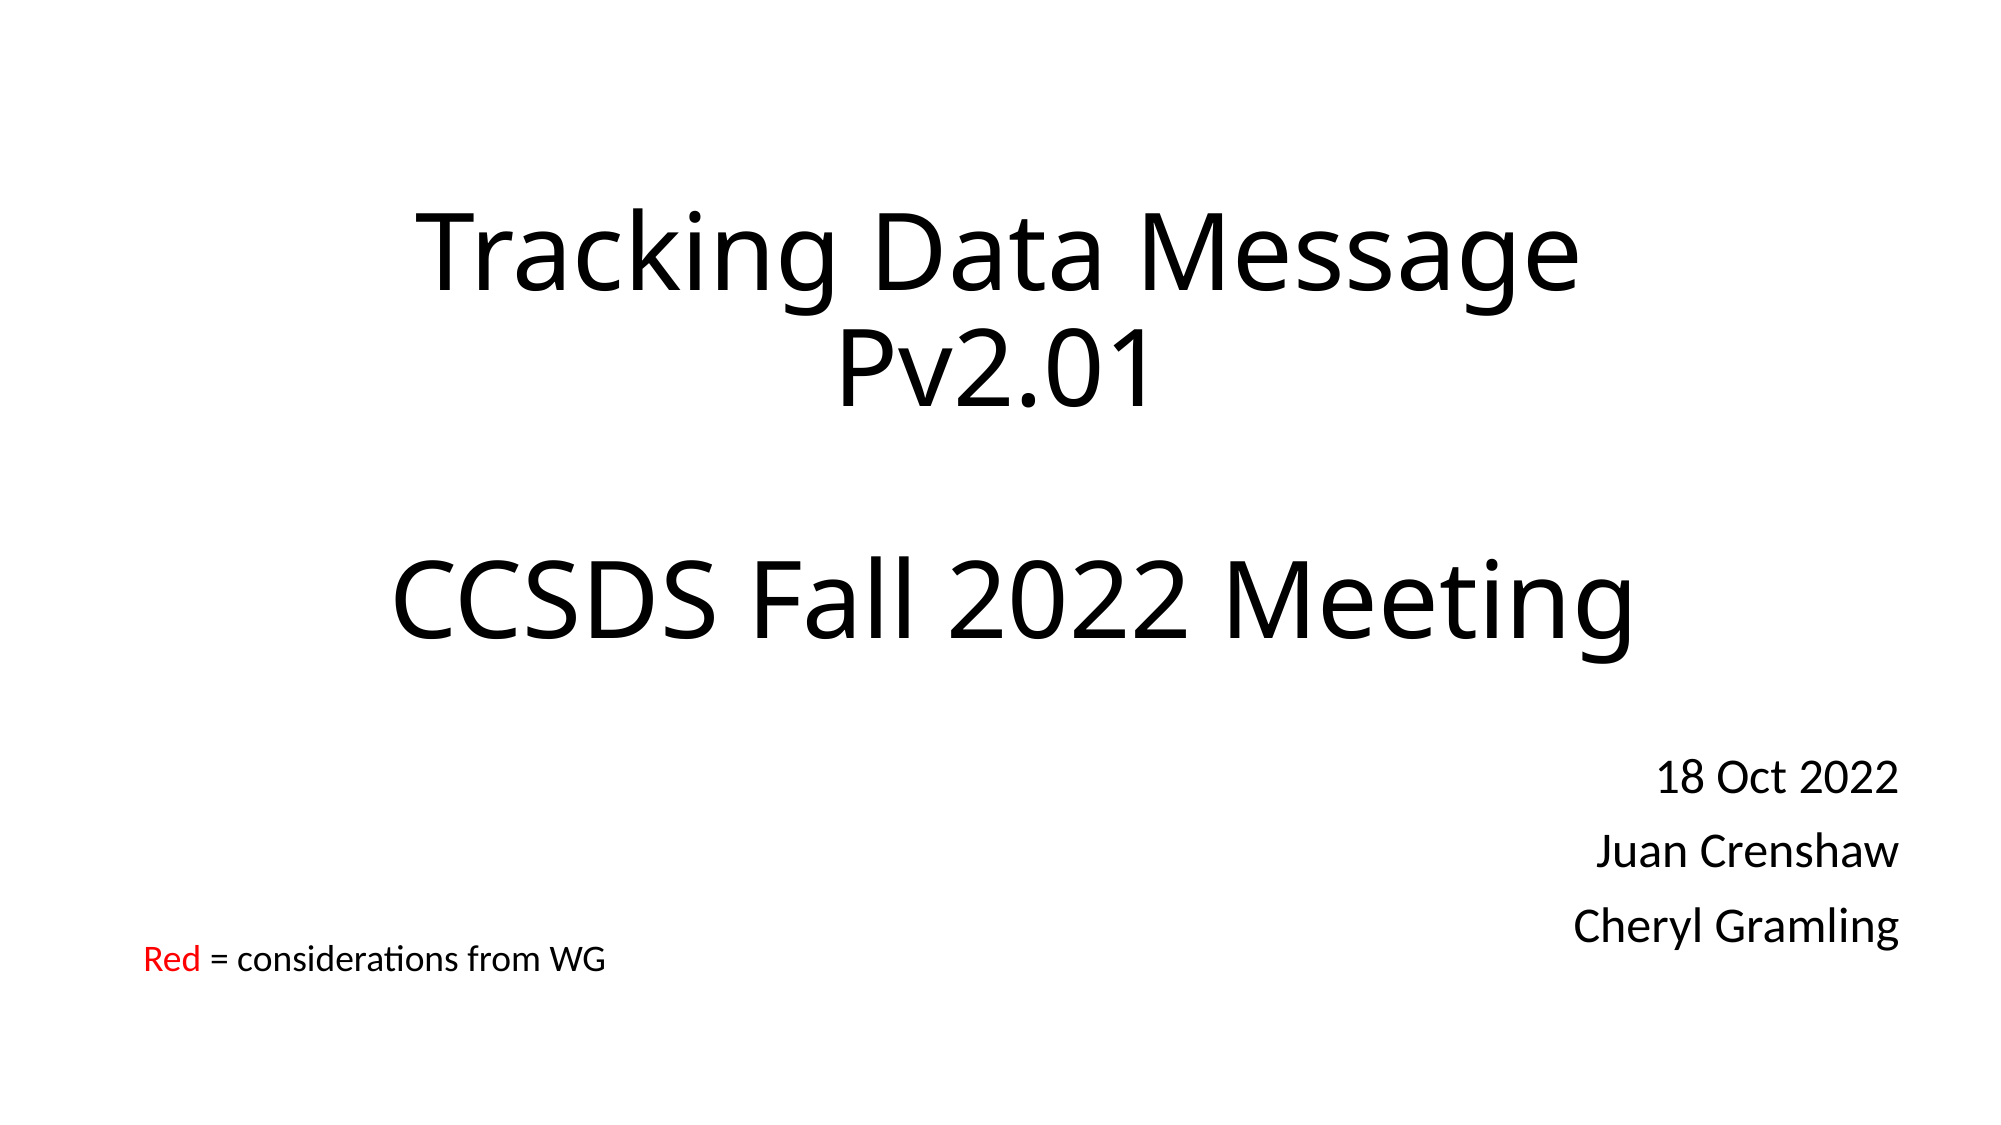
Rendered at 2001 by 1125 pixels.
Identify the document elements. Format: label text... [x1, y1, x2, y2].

title Tracking Data Message Pv2.01 CCSDS Fall 2022 Meeting [249, 184, 1750, 670]
subtitle 18 Oct 2022 Juan Crenshaw Cheryl Gramling [414, 742, 1915, 1015]
text_box Red = considerations from WG [128, 926, 622, 987]
